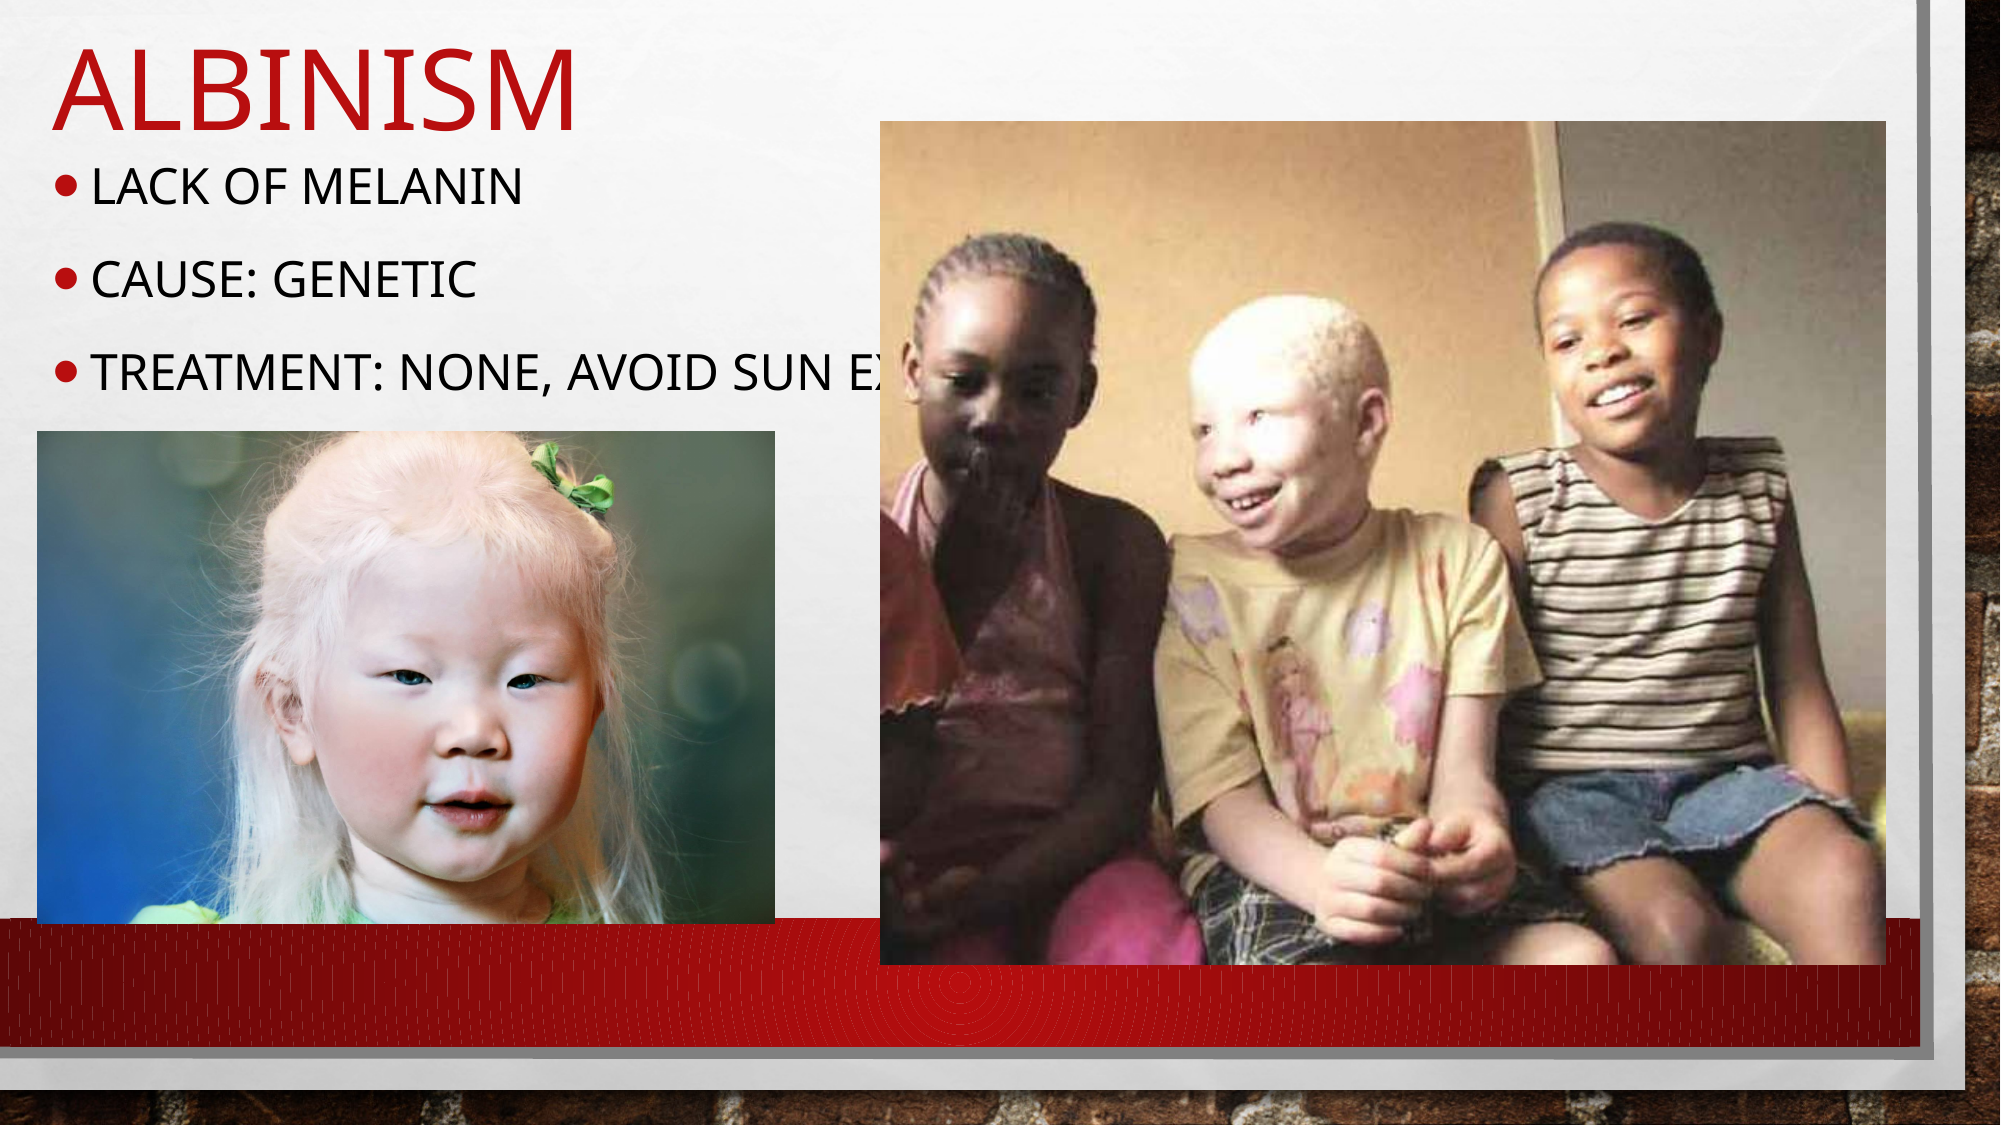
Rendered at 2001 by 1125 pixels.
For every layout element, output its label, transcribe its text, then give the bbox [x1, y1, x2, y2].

picture [0, 0, 2000, 1125]
picture [880, 121, 1886, 965]
list Lack of melanin Cause: genetic Treatment: none, avoid sun exposure [37, 0, 1743, 544]
picture [36, 431, 776, 924]
